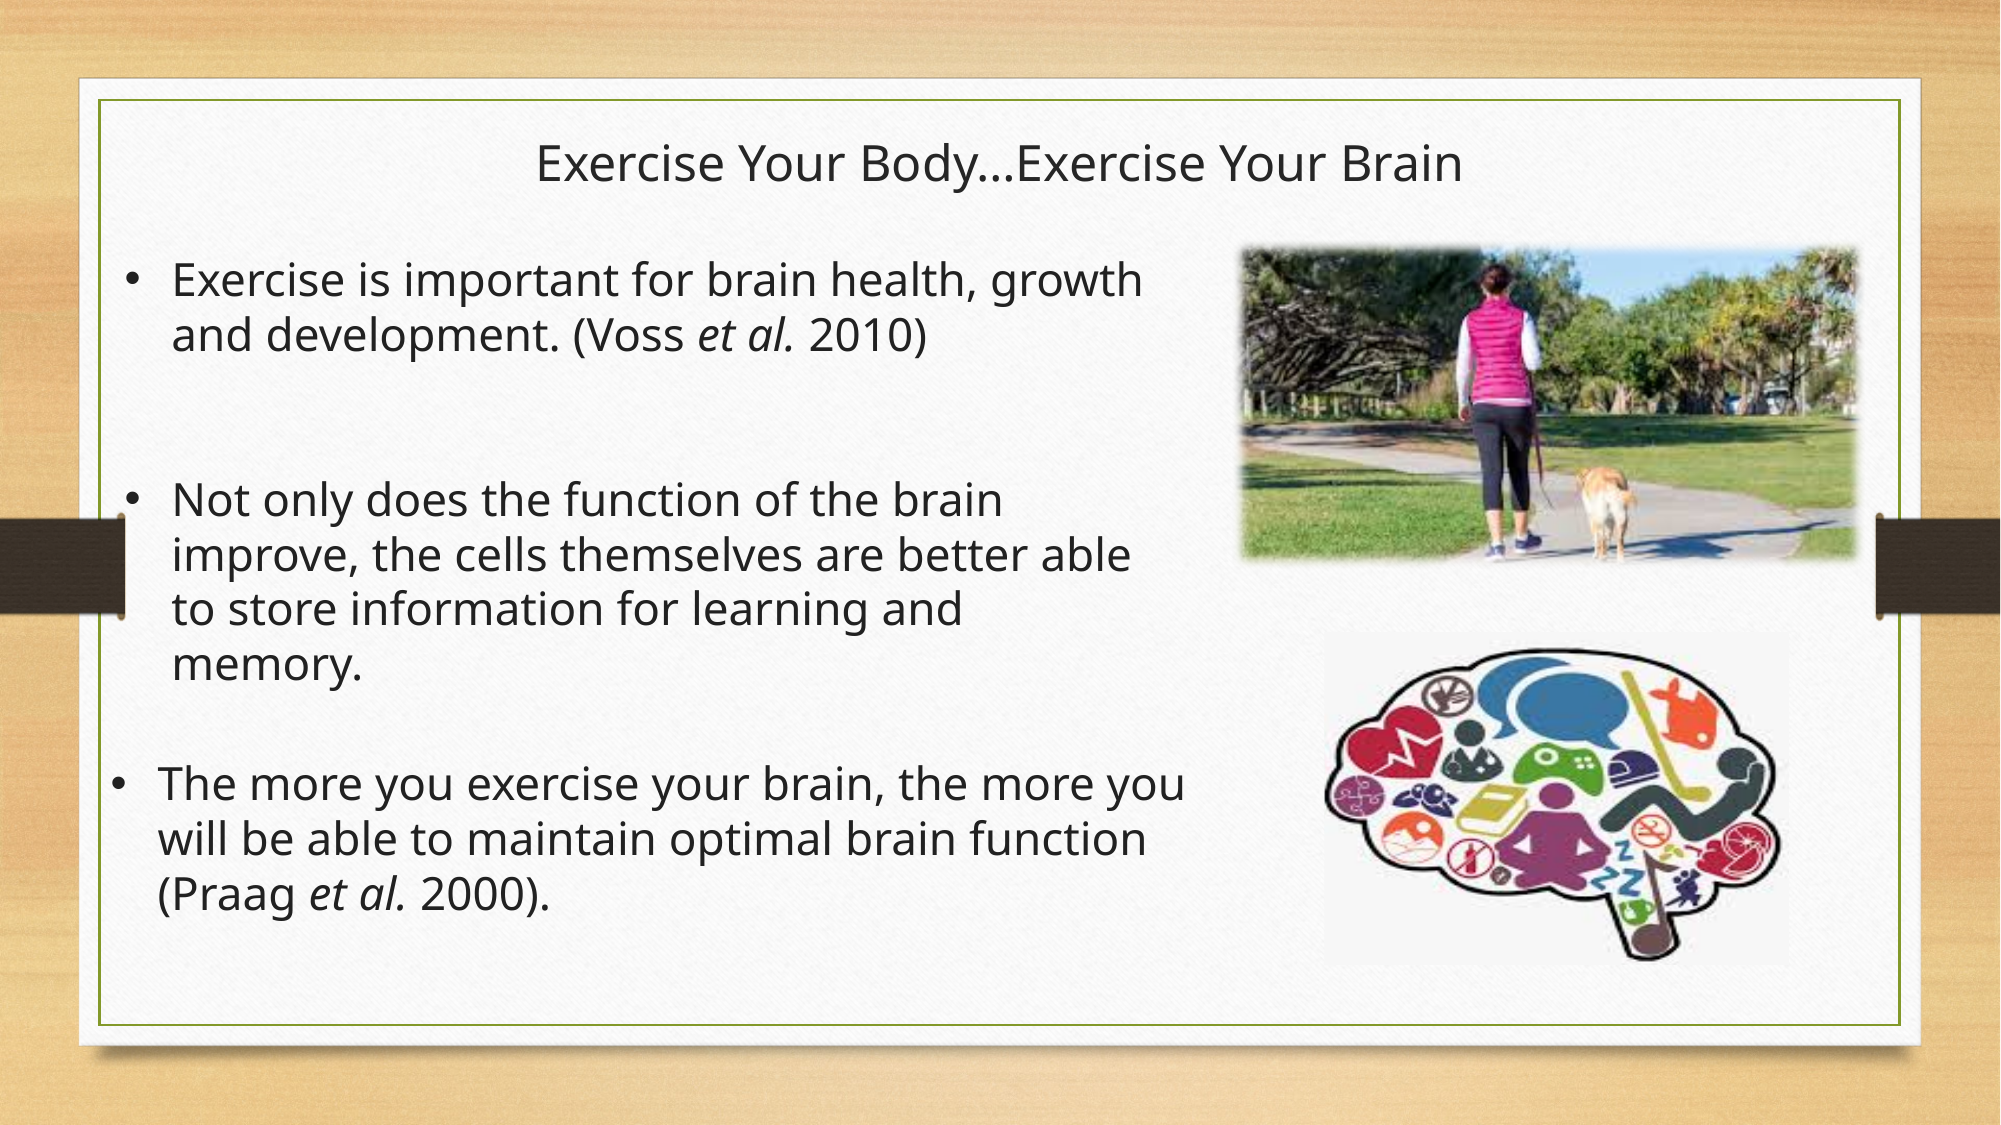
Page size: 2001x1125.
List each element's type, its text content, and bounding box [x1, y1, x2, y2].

picture [0, 0, 2001, 1125]
text_box The more you exercise your brain, the more you will be able to maintain optimal brain function (Praag et al. 2000). [95, 747, 1255, 983]
text_box Exercise is important for brain health, growth and development. (Voss et al. 2010) Not only does the function of the brain improve, the cells themselves are better able to store information for learning and memory. [109, 192, 1163, 747]
title Exercise Your Body…Exercise Your Brain [202, 97, 1798, 226]
